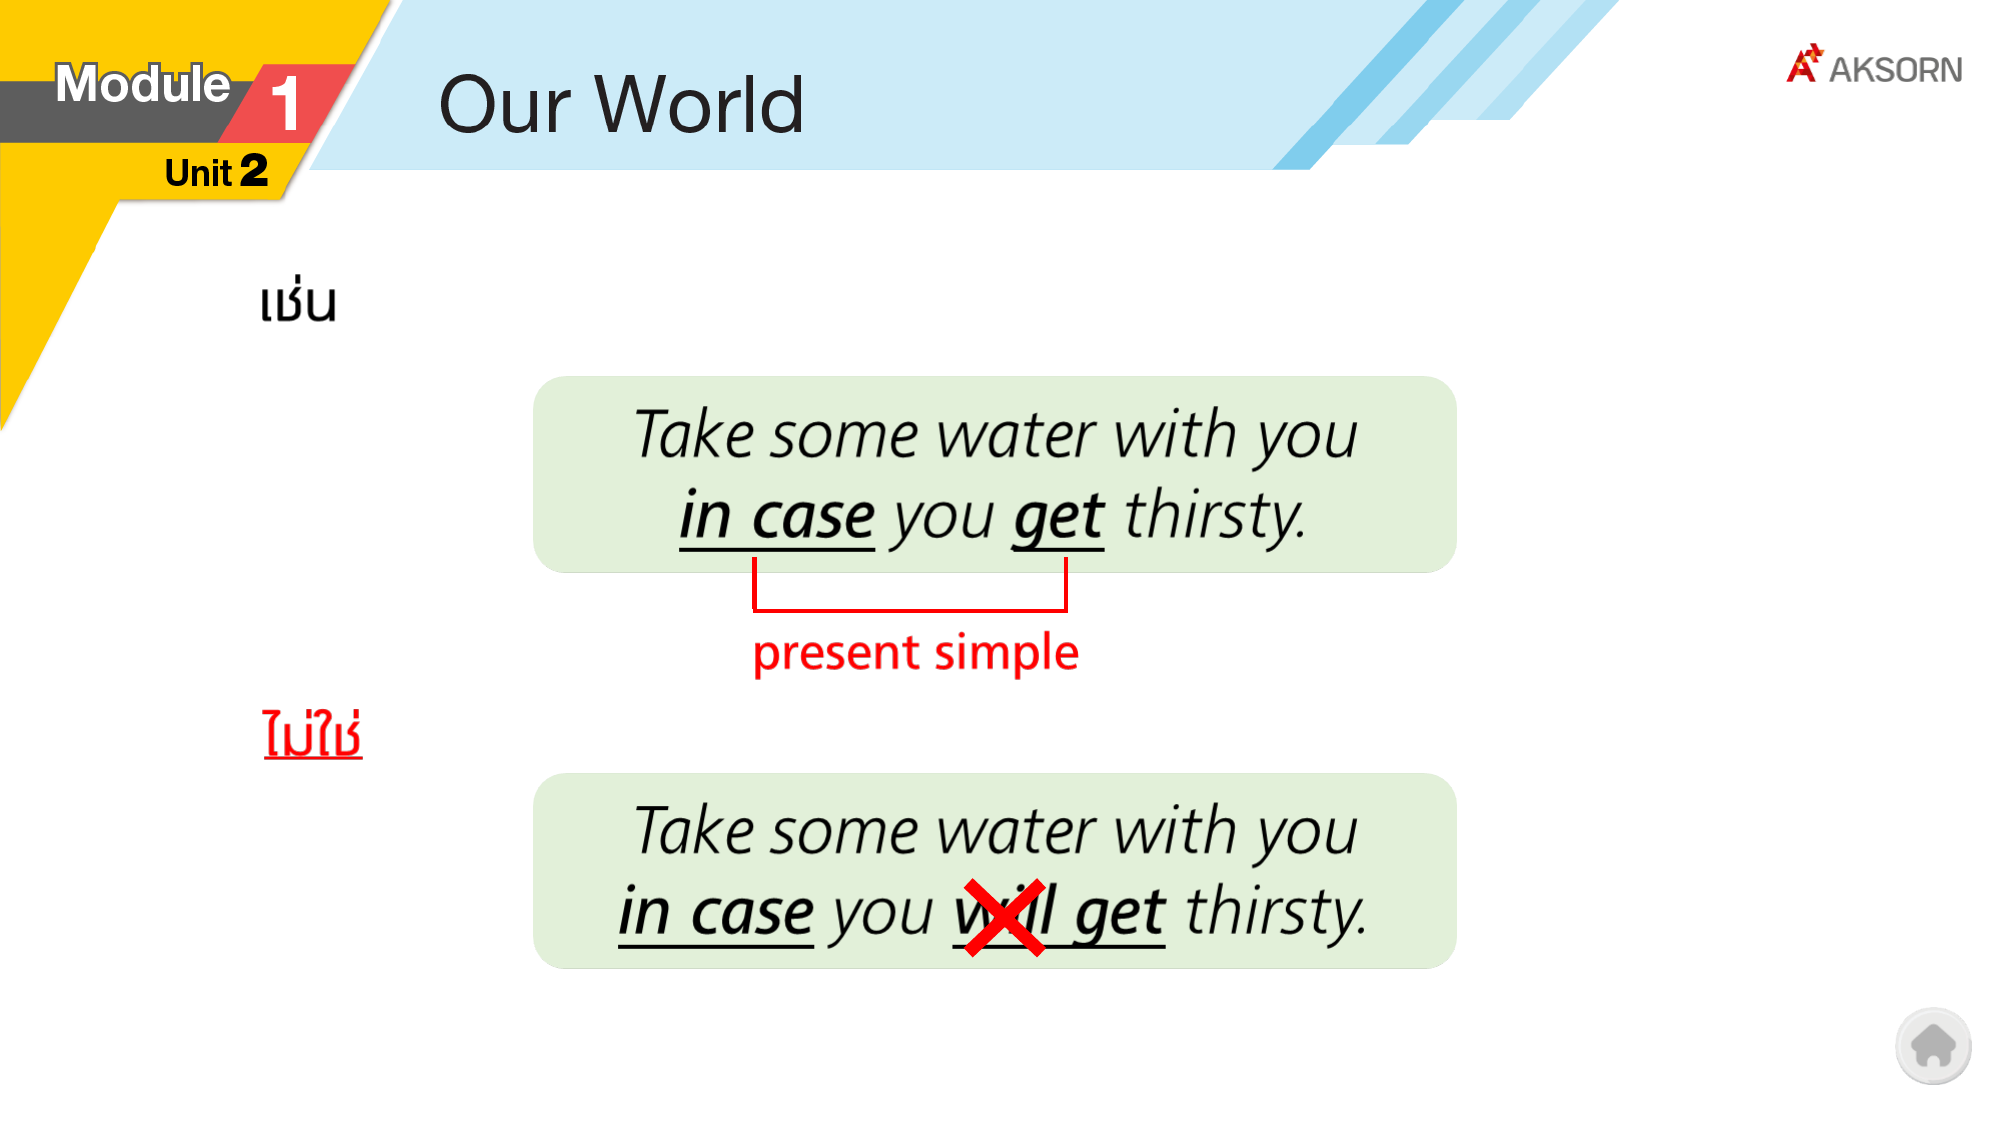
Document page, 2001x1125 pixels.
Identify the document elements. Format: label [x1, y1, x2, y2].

text_box [752, 556, 1068, 606]
picture [721, 606, 1110, 713]
picture [1895, 1007, 1972, 1085]
picture [220, 690, 414, 815]
picture [533, 769, 1457, 991]
picture [0, 0, 2000, 595]
